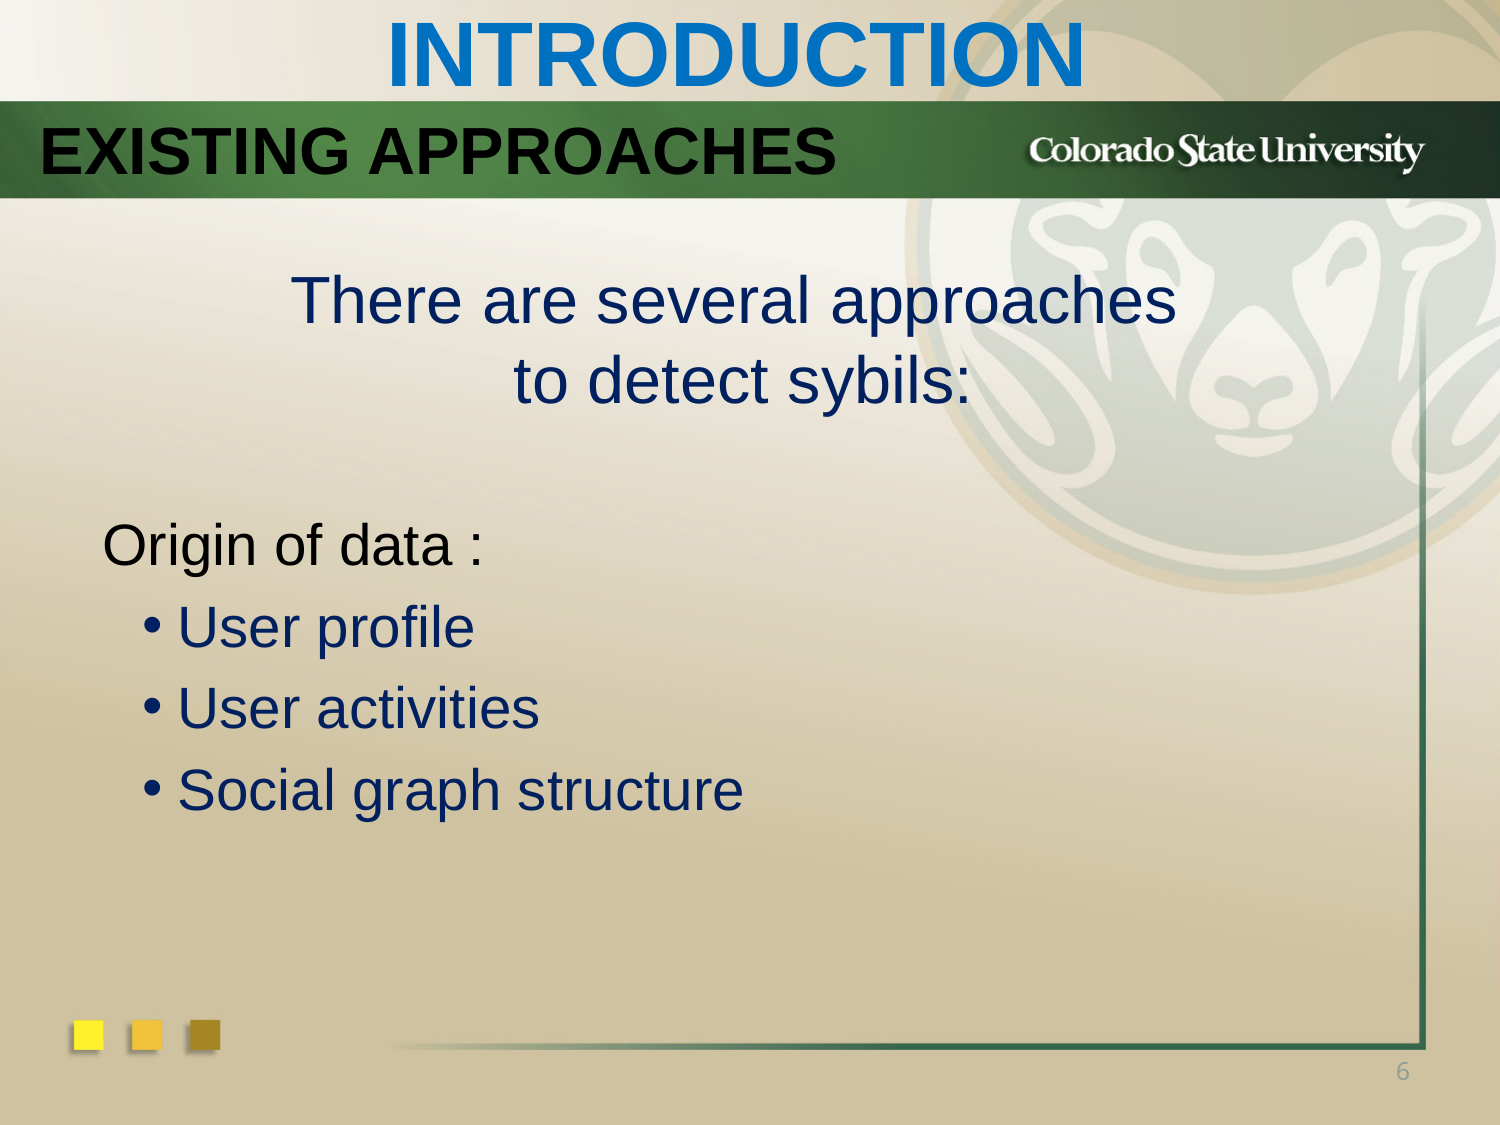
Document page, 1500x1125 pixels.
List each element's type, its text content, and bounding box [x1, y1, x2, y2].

picture [0, 0, 1500, 1125]
slide_number 6 [1074, 1042, 1425, 1103]
text_box Origin of data : User profile User activities Social graph structure [87, 500, 1425, 838]
text_box Existing approaches [24, 99, 1375, 213]
title introduction [99, 0, 1375, 99]
text_box There are several approaches to detect sybils: [74, 249, 1413, 425]
